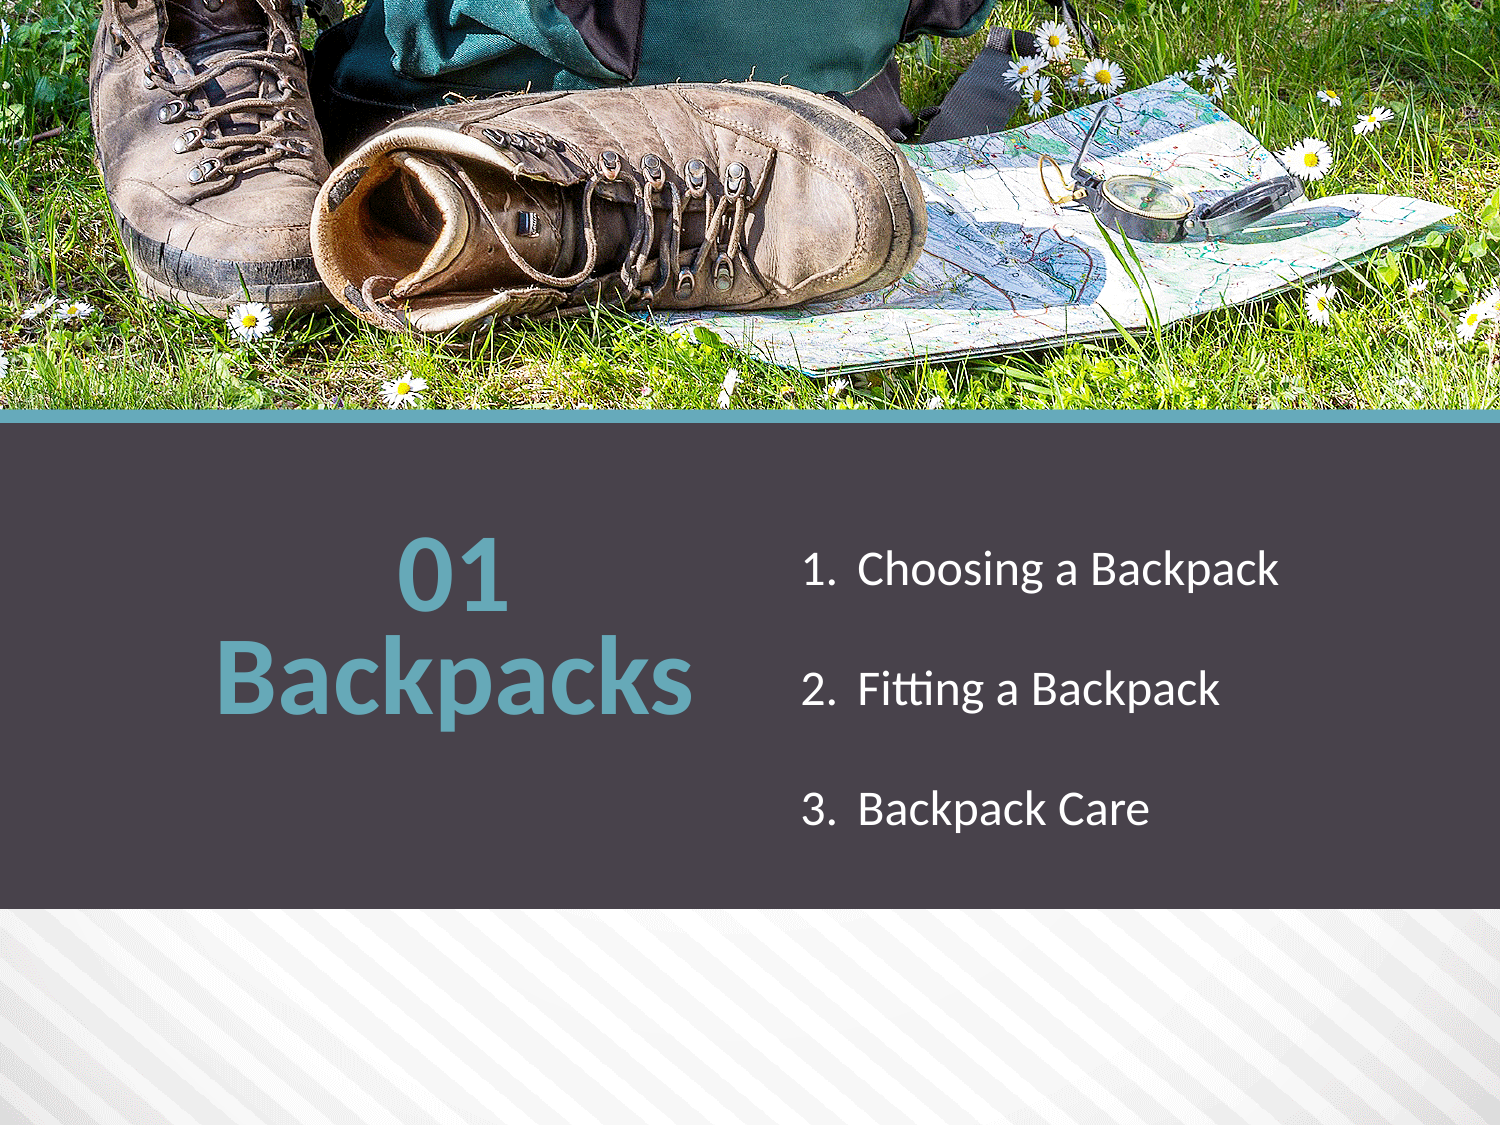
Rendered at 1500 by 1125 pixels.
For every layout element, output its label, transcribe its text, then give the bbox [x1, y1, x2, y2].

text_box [194, 491, 716, 747]
text_box Choosing a Backpack Fitting a Backpack Backpack Care [785, 467, 1354, 843]
picture [0, 0, 1500, 1125]
